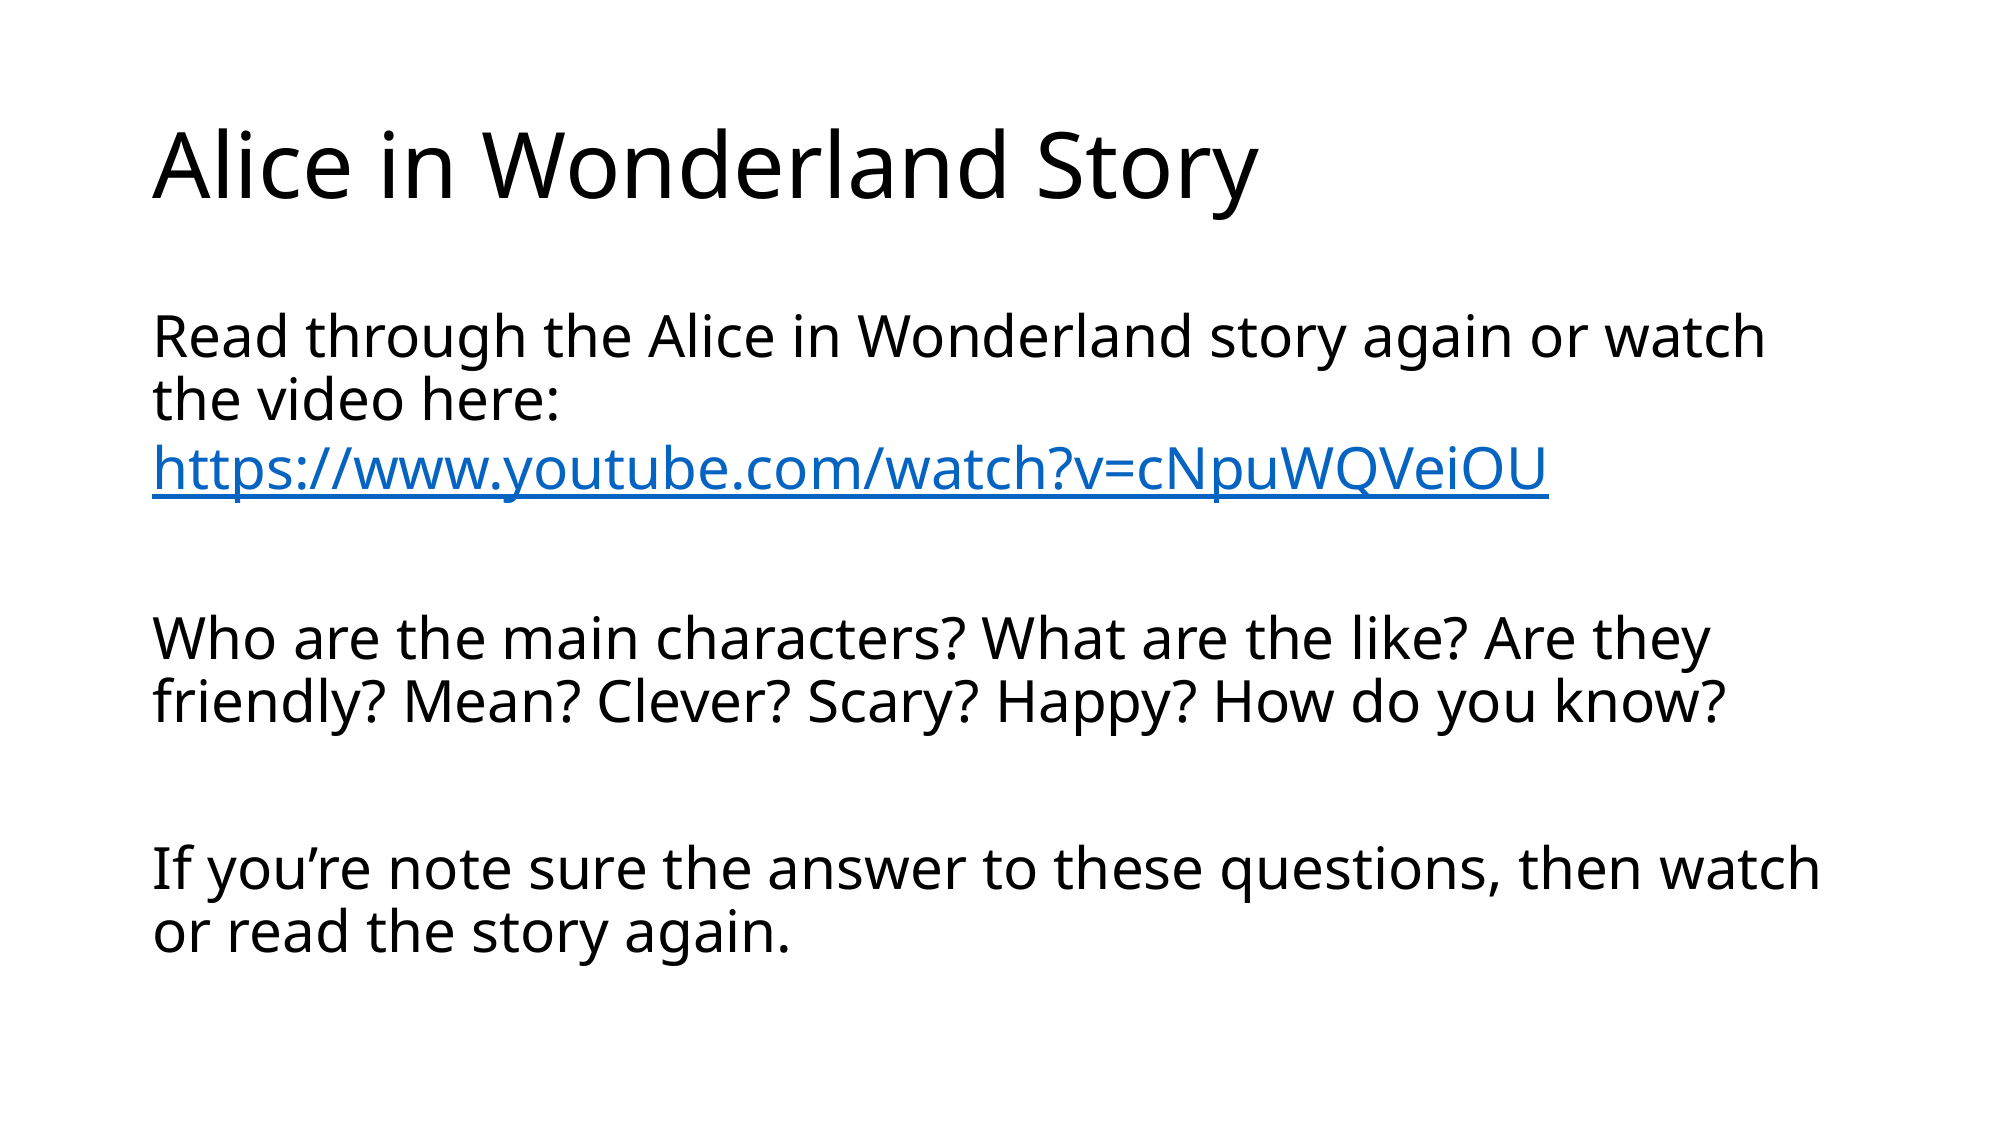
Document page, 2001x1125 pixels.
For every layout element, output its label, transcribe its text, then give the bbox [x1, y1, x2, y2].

list Read through the Alice in Wonderland story again or watch the video here: https://www.youtube.com/watch?v=cNpuWQVeiOU Who are the main characters? What are the like? Are they friendly? Mean? Clever? Scary? Happy? How do you know? If you’re note sure the answer to these questions, then watch or read the story again. [137, 299, 1863, 1014]
title Alice in Wonderland Story [137, 59, 1863, 278]
